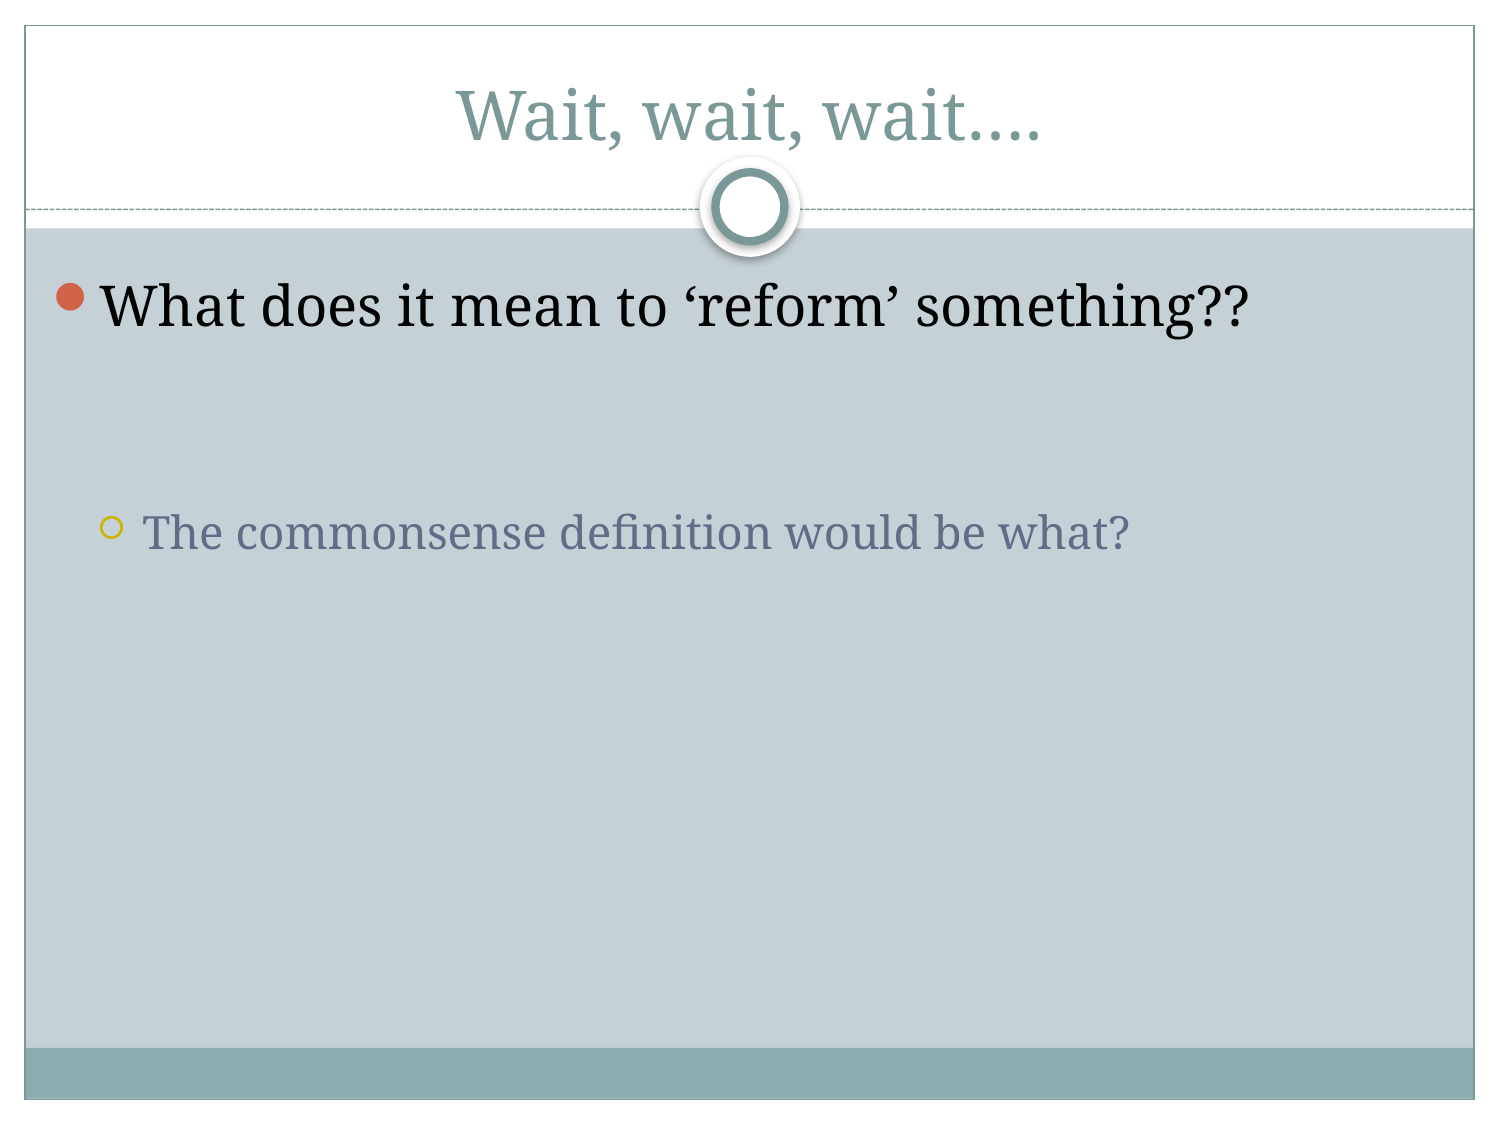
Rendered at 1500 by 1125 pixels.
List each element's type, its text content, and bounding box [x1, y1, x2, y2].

title Wait, wait, wait…. [49, 37, 1450, 162]
list What does it mean to ‘reform’ something?? The commonsense definition would be what? [37, 262, 1463, 1000]
